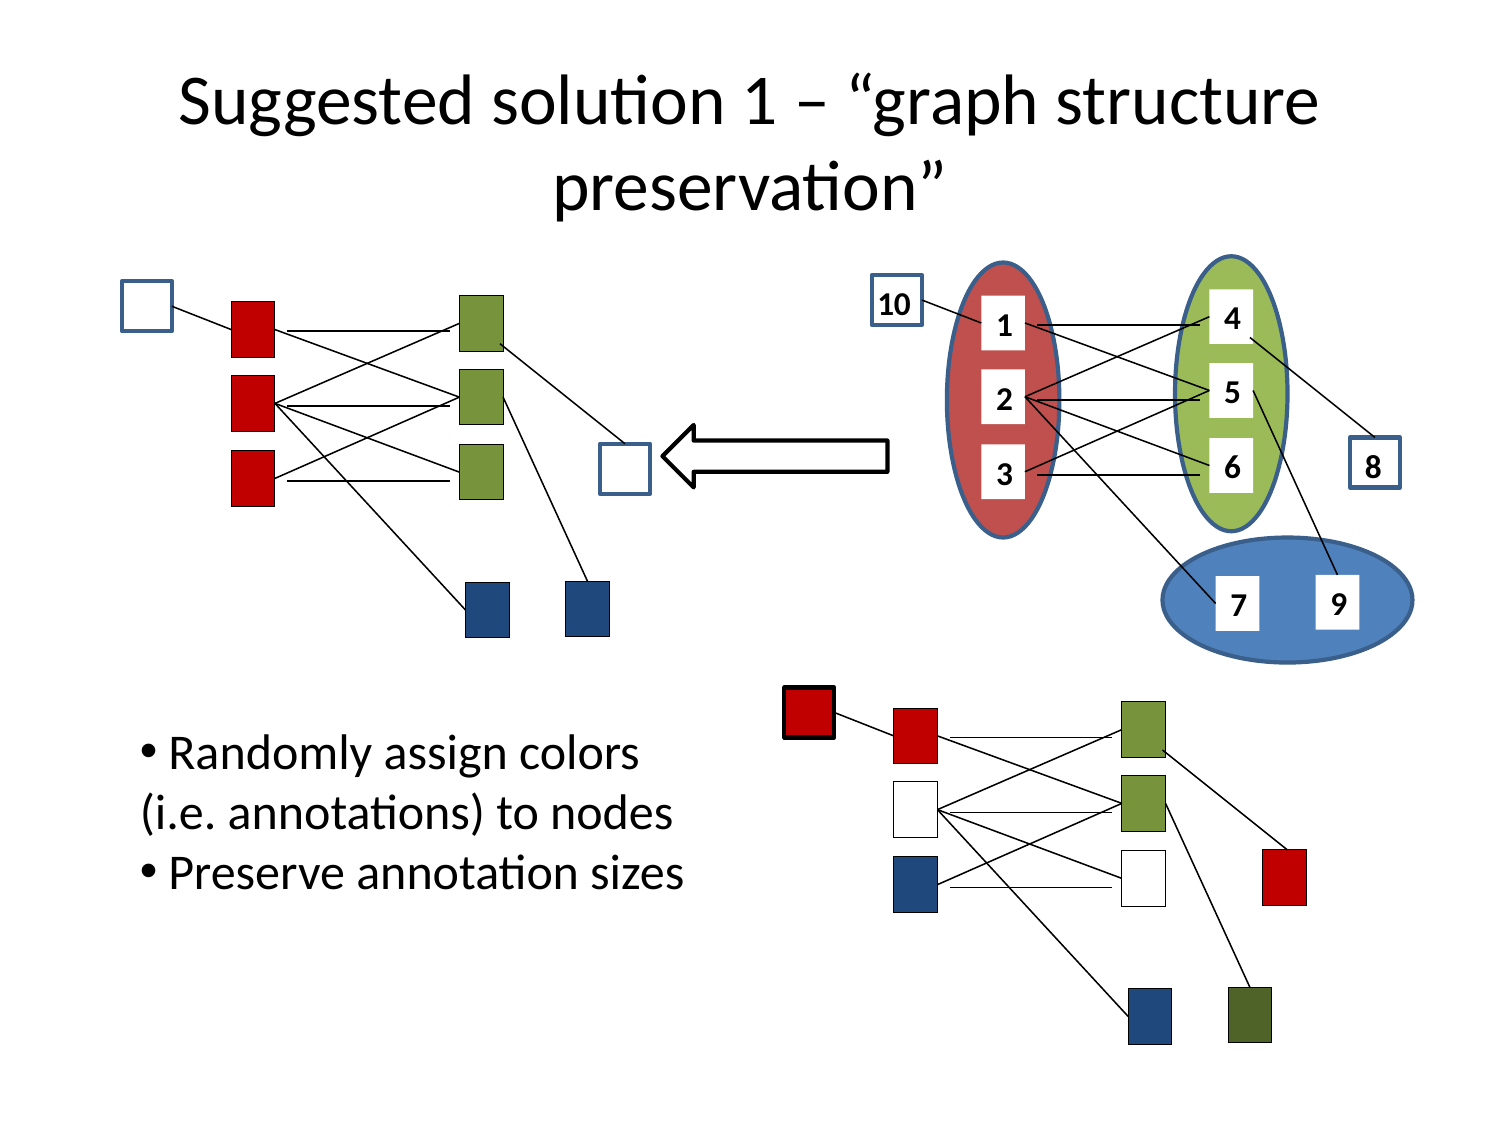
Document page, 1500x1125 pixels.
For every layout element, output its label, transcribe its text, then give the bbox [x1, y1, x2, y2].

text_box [112, 281, 651, 639]
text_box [862, 255, 1413, 663]
text_box [660, 423, 857, 490]
title Suggested solution 1 – “graph structure preservation” [75, 45, 1425, 233]
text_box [784, 687, 1307, 1045]
text_box Randomly assign colors (i.e. annotations) to nodes Preserve annotation sizes [124, 712, 713, 968]
